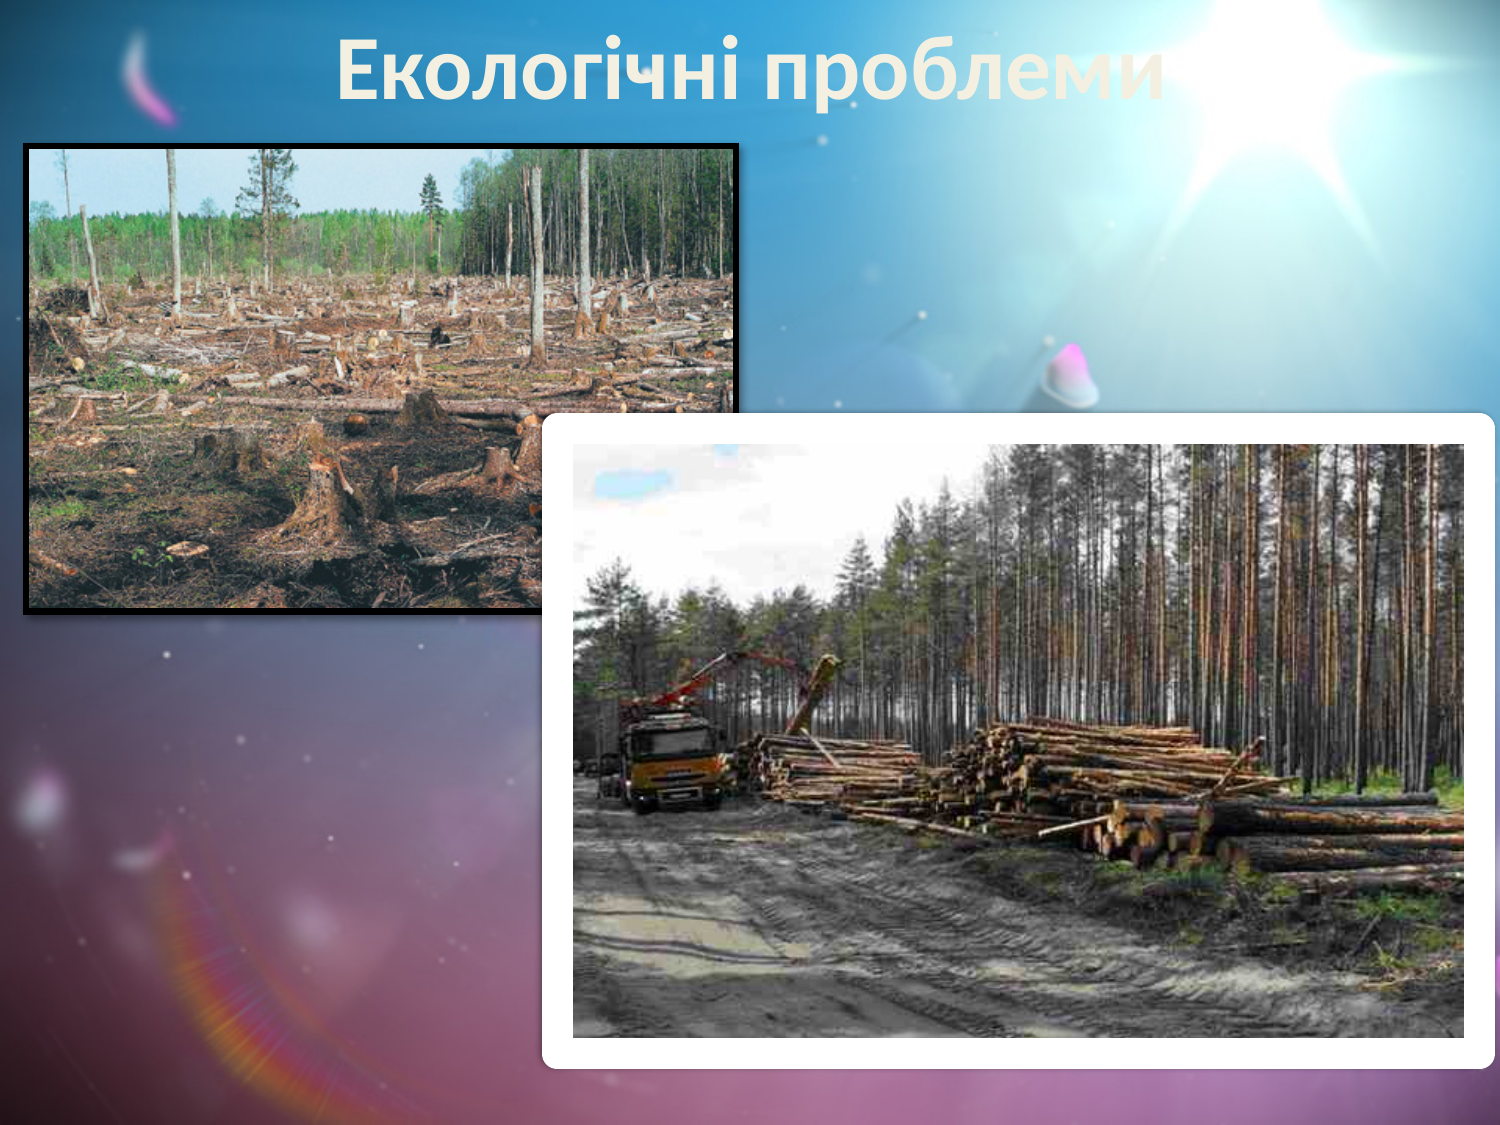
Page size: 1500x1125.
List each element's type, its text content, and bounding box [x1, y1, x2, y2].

picture [0, 0, 1500, 1125]
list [29, 148, 733, 609]
title Екологічні проблеми [76, 0, 1427, 126]
